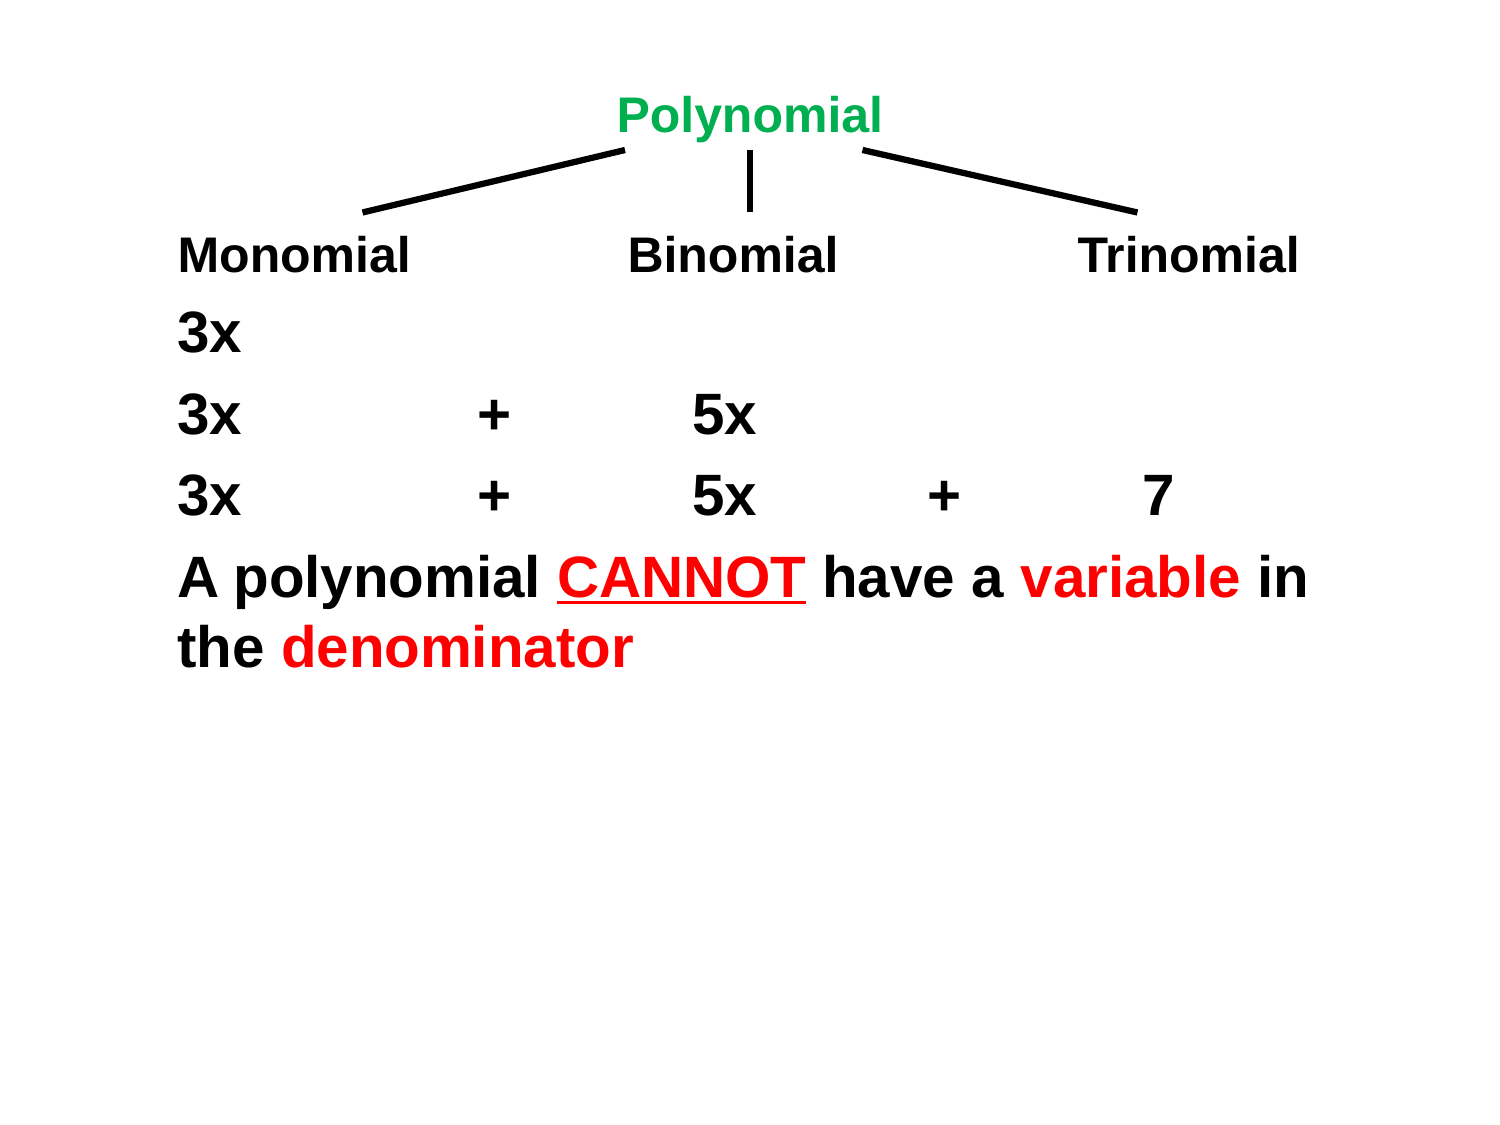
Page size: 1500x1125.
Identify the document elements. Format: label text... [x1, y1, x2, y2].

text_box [862, 149, 1138, 213]
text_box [362, 149, 626, 213]
text_box Polynomial Monomial Binomial Trinomial 3x 3x + 5x 3x + 5x + 7 A polynomial CANNOT have a variable in the denominator [162, 74, 1338, 763]
